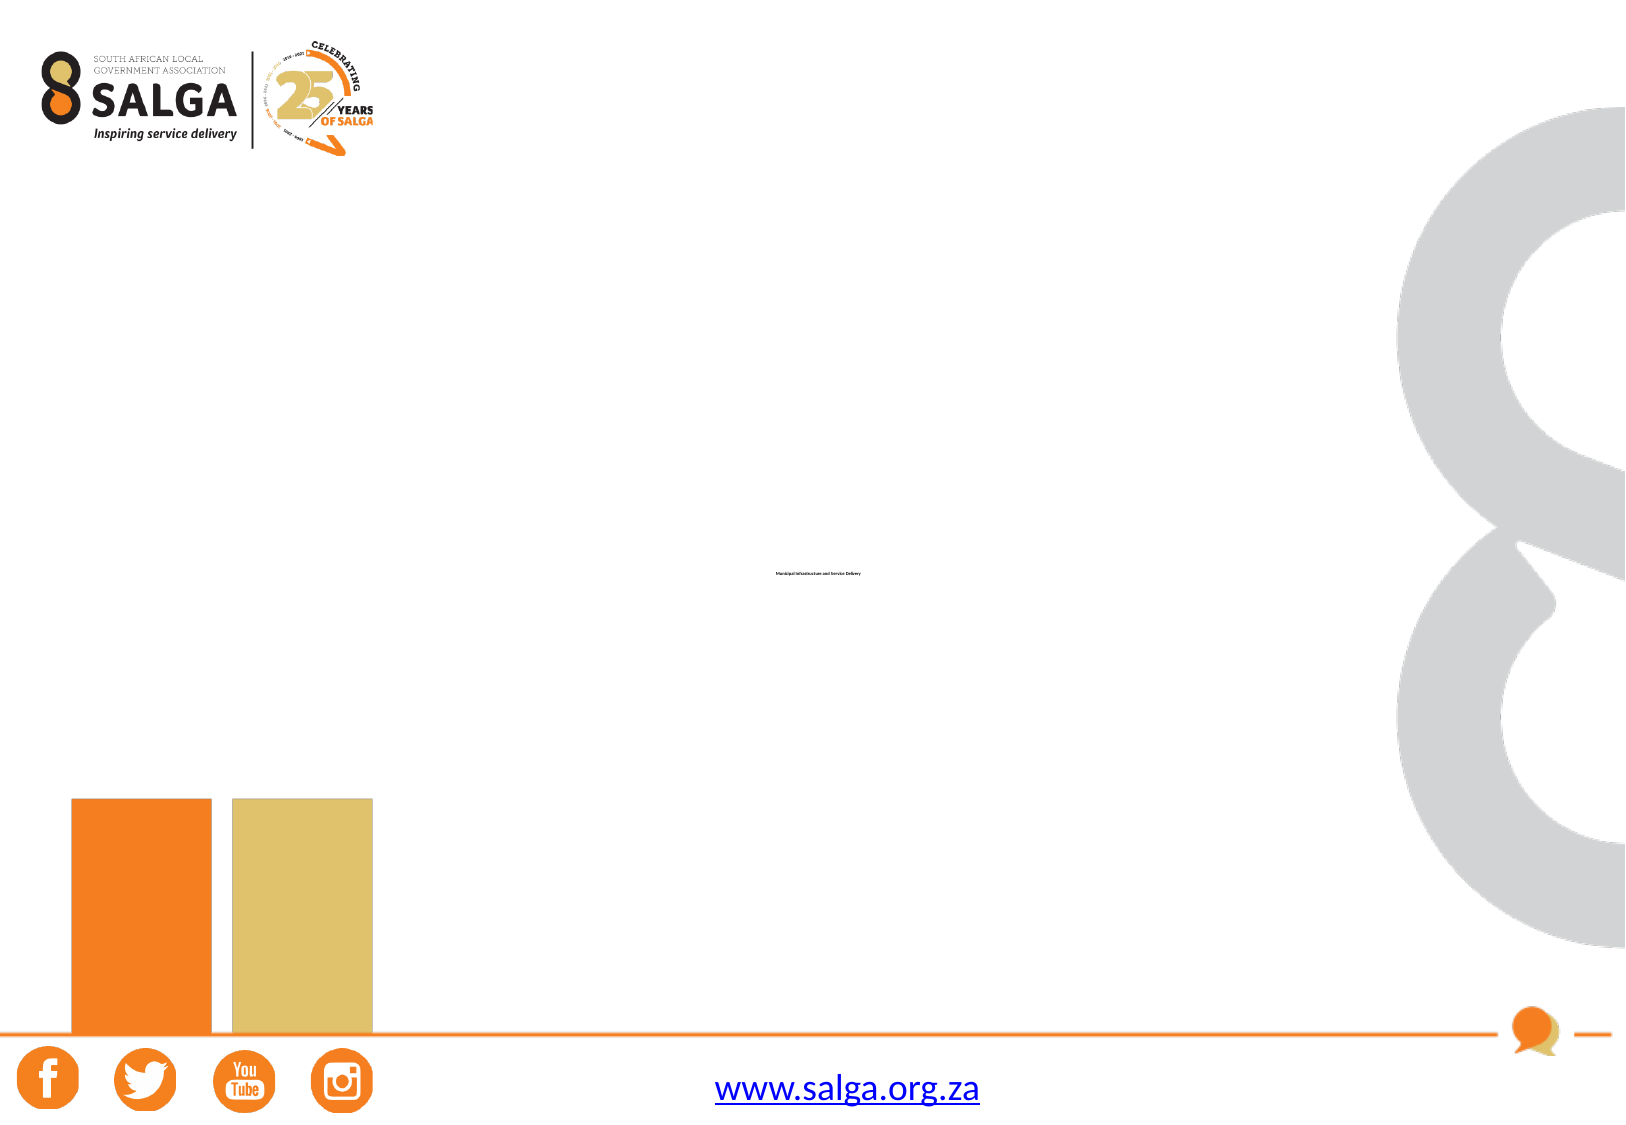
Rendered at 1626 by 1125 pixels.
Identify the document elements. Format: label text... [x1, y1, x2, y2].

title Municipal Infrastructure and Service Delivery [38, 562, 1598, 591]
